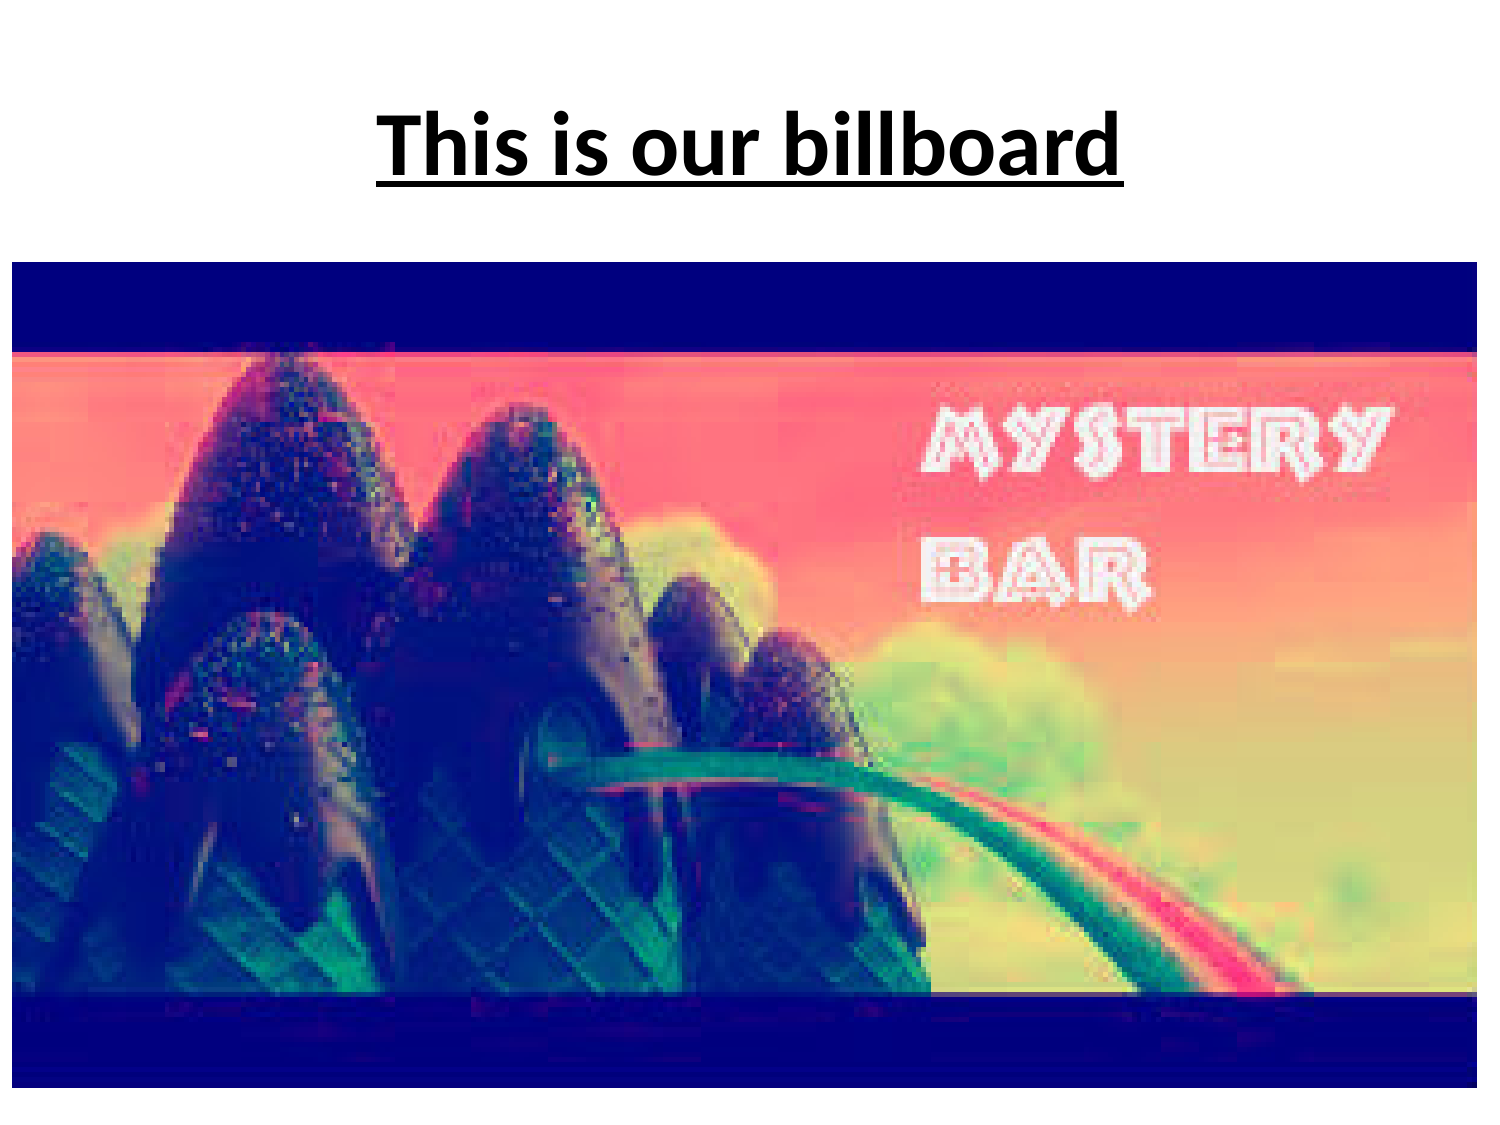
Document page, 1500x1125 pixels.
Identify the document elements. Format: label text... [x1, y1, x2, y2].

title This is our billboard [75, 45, 1425, 233]
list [12, 262, 1478, 1088]
